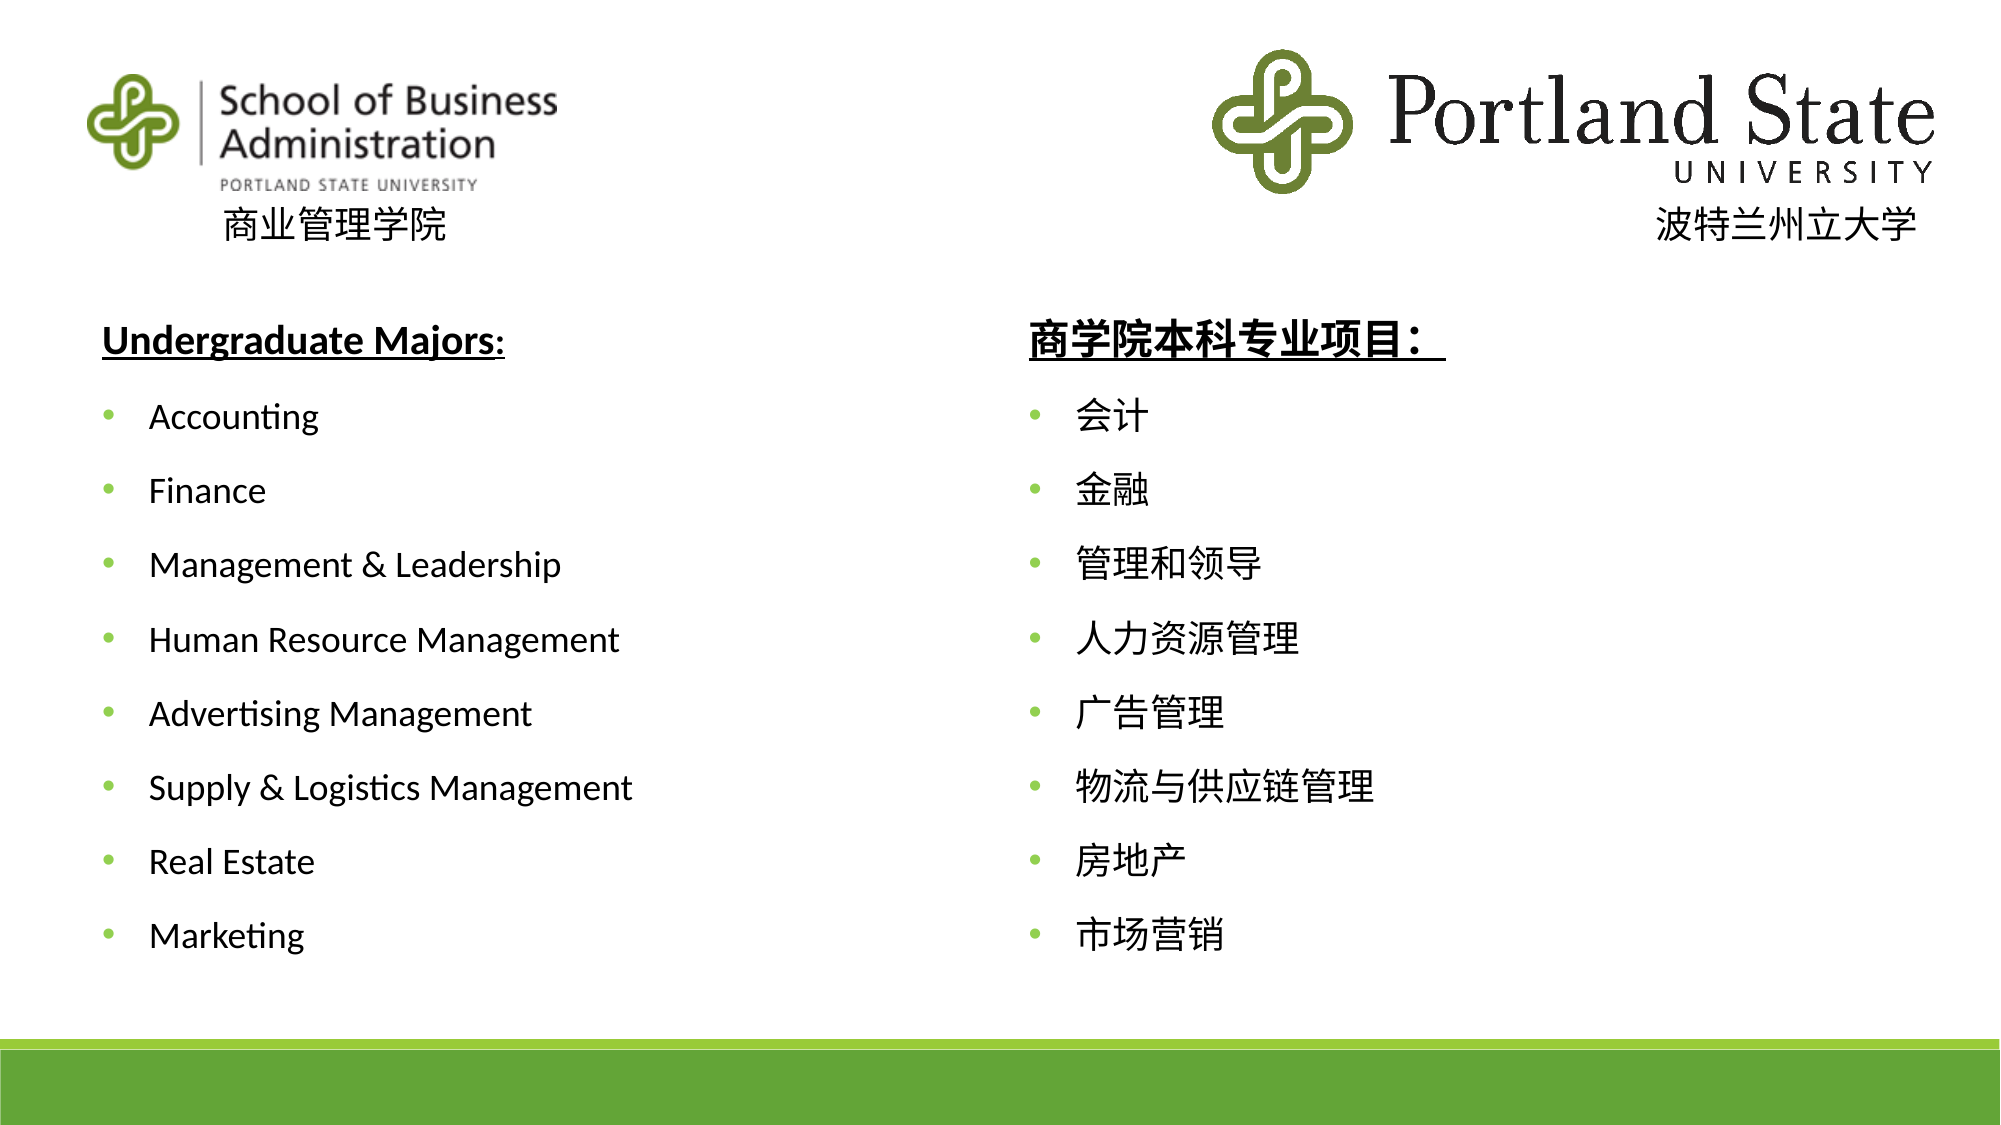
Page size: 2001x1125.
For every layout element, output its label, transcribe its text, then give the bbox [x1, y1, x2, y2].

text_box 波特兰州立大学 [1635, 202, 1934, 254]
text_box 商学院本科专业项目： 会计 金融 管理和领导 人力资源管理 广告管理 物流与供应链管理 房地产 市场营销 [1013, 305, 1880, 964]
picture [1211, 46, 1934, 195]
text_box Undergraduate Majors: Accounting Finance Management & Leadership Human Resource Management Advertising Management Supply & Logistics Management Real Estate Marketing [87, 305, 1013, 964]
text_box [86, 73, 557, 255]
